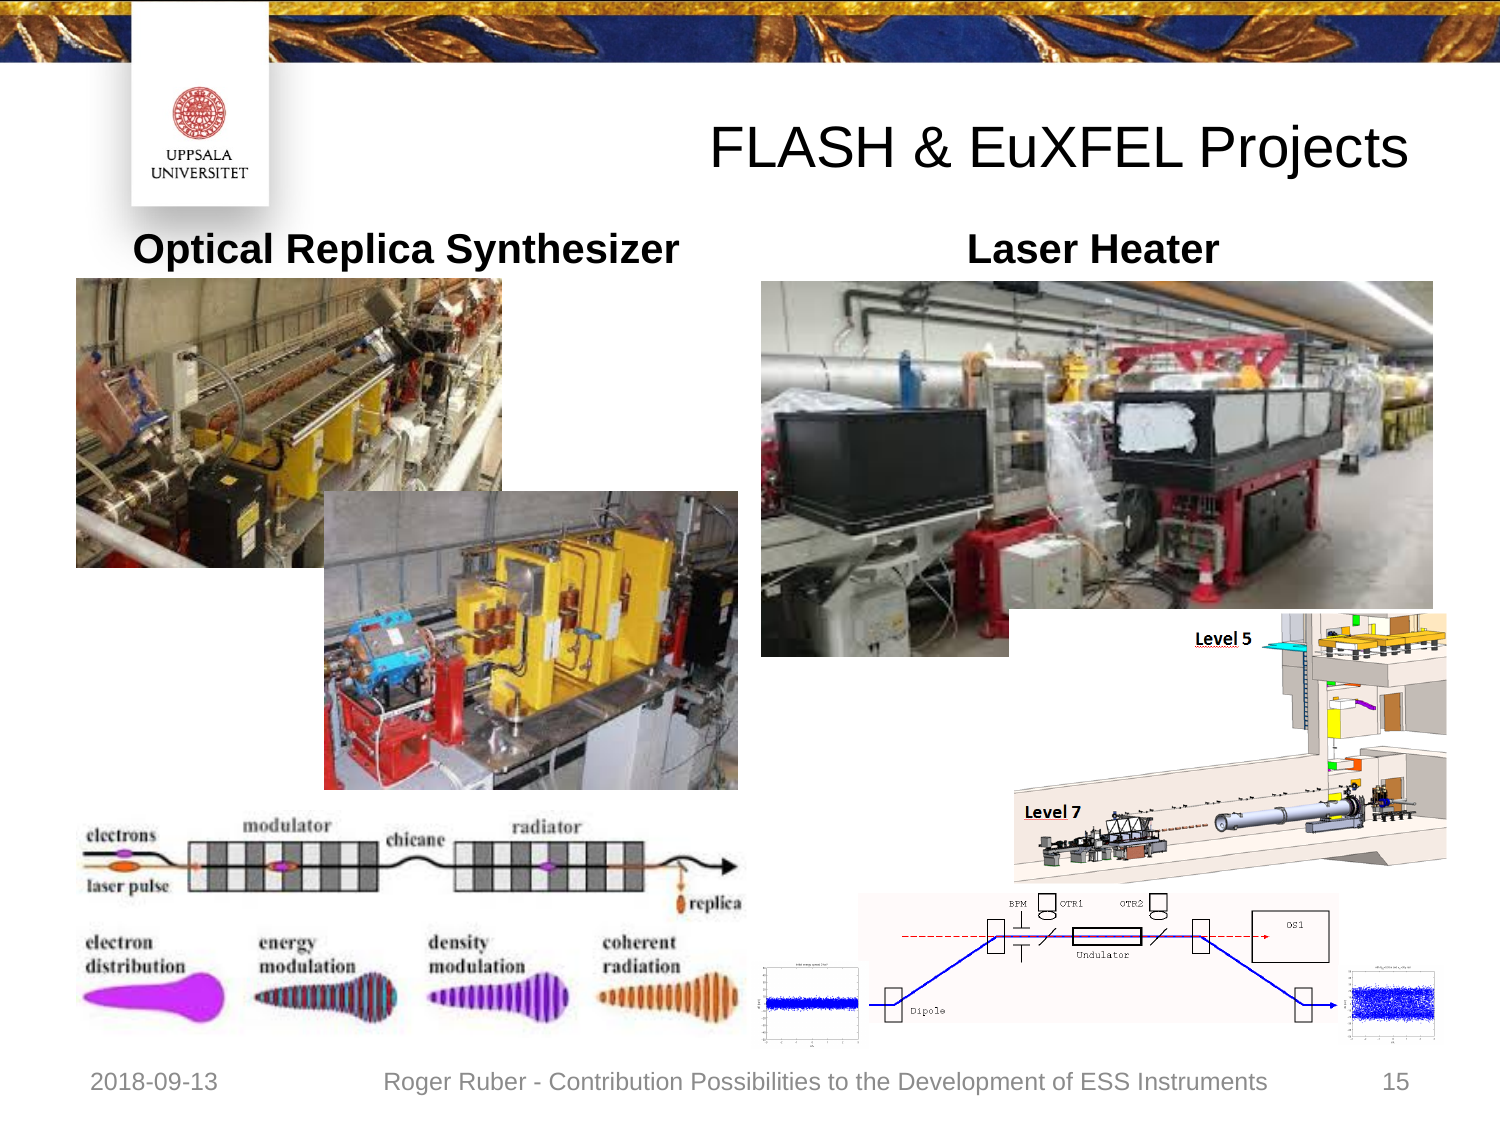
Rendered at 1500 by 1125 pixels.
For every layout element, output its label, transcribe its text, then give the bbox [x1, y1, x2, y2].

picture [0, 0, 1500, 1125]
list Laser Heater [761, 208, 1425, 279]
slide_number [75, 1058, 313, 1103]
footer Roger Ruber - Contribution Possibilities to the Development of ESS Instruments [336, 1058, 1317, 1103]
title FLASH & EuXFEL Projects [324, 79, 1425, 209]
list Optical Replica Synthesizer [75, 208, 738, 279]
slide_number 15 [1328, 1058, 1425, 1103]
